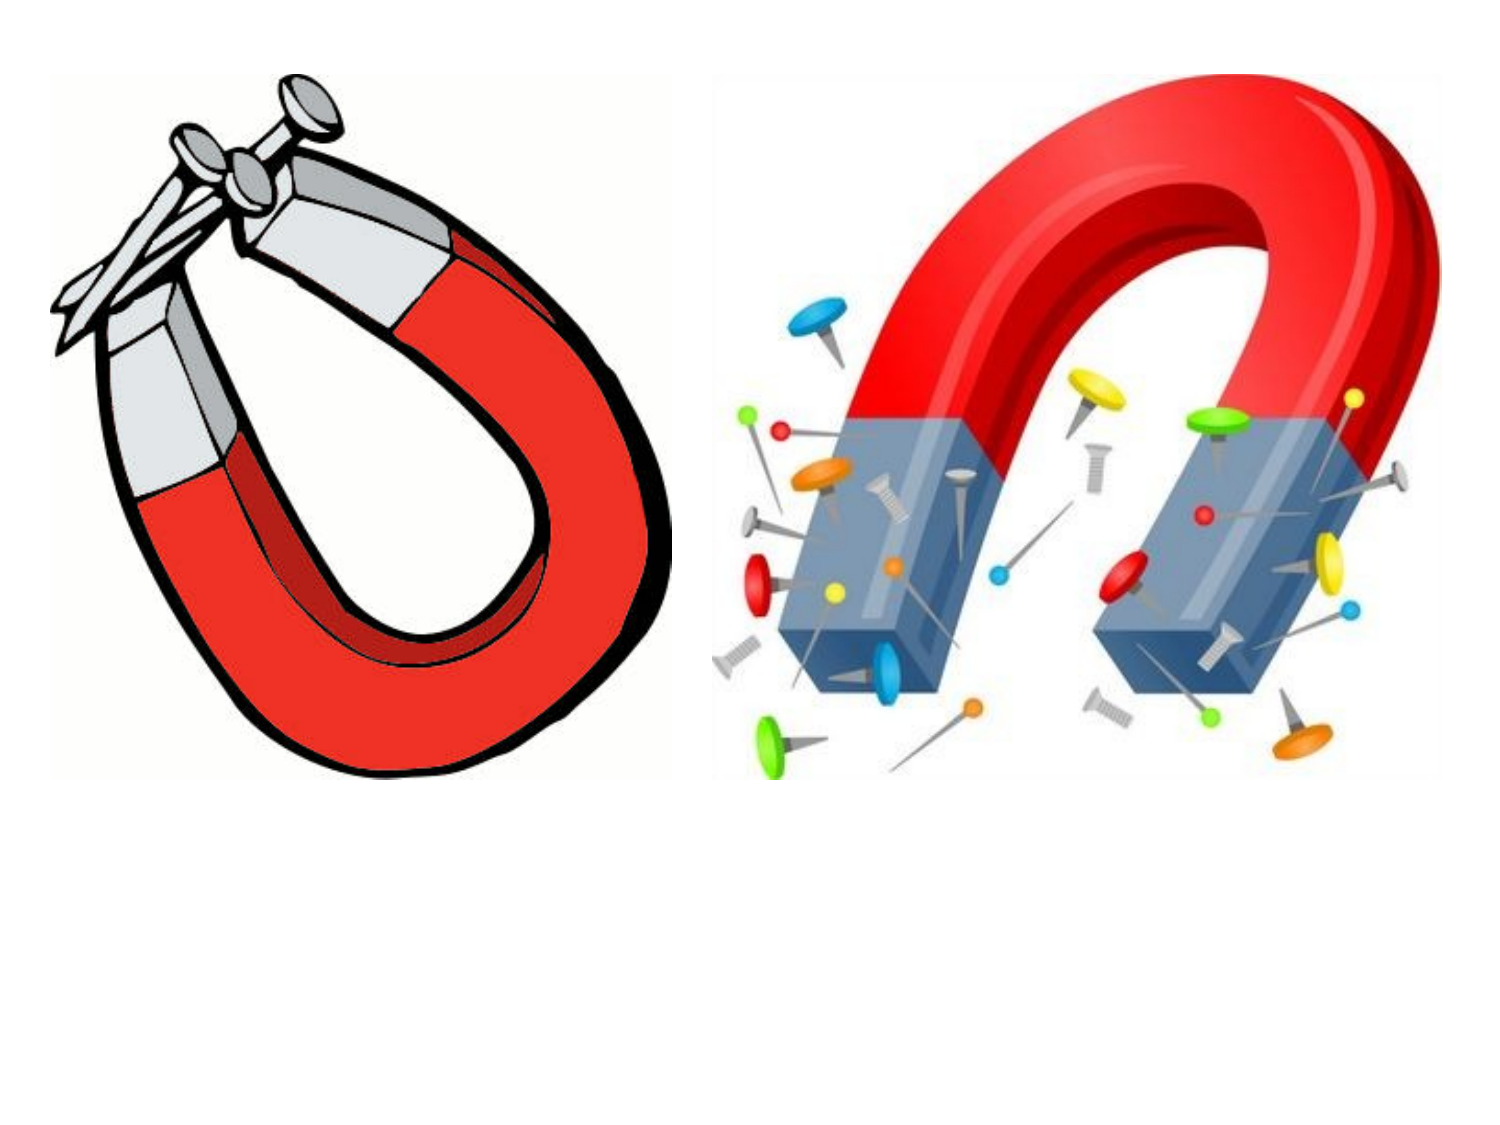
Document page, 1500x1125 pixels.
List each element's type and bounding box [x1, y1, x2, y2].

picture [49, 74, 672, 780]
picture [712, 74, 1442, 780]
